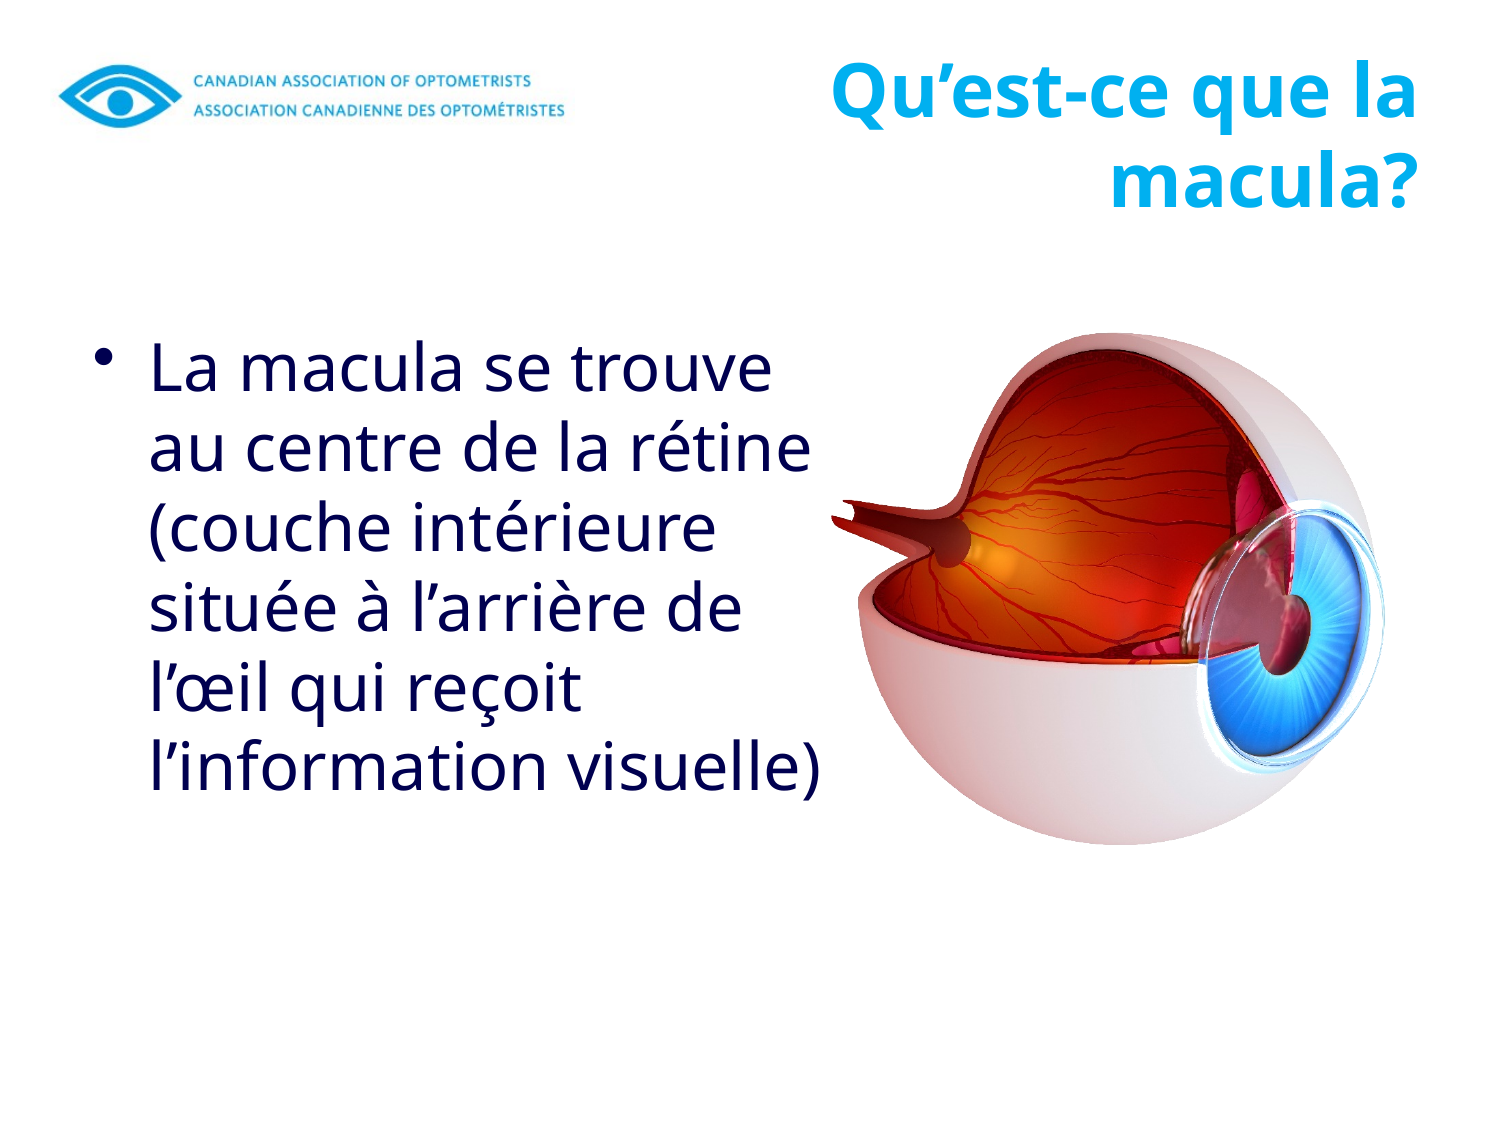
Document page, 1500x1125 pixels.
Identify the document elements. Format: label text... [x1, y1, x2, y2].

picture [50, 50, 575, 143]
picture [737, 268, 1480, 916]
title Qu’est-ce que la macula? [563, 51, 1435, 214]
list La macula se trouve au centre de la rétine (couche intérieure située à l’arrière de l’œil qui reçoit l’information visuelle) [77, 263, 863, 1048]
